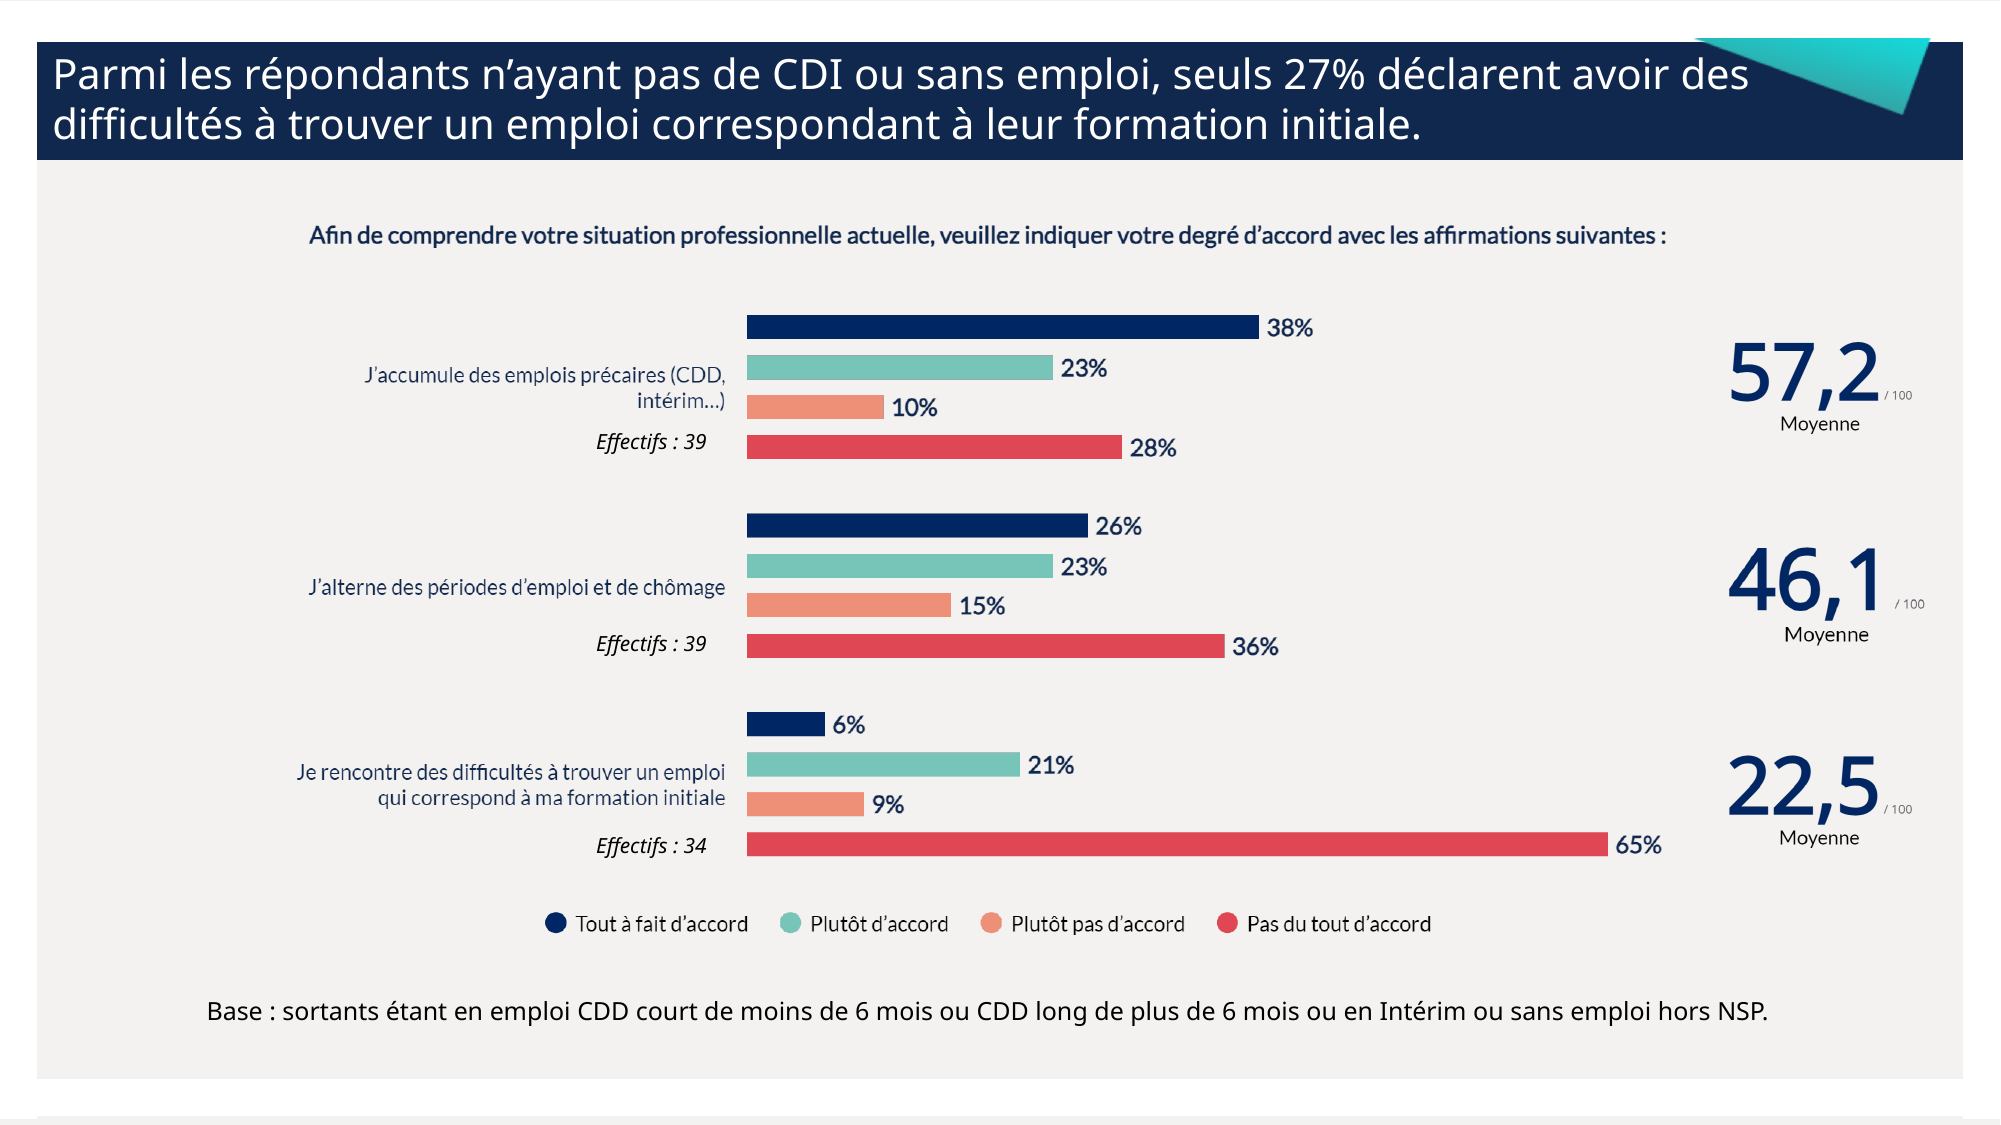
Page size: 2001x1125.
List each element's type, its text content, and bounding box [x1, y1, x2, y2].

text_box Base : sortants étant en emploi CDD court de moins de 6 mois ou CDD long de plus de 6 mois ou en Intérim ou sans emploi hors NSP. [191, 987, 1877, 1033]
picture [0, 1, 2000, 1120]
